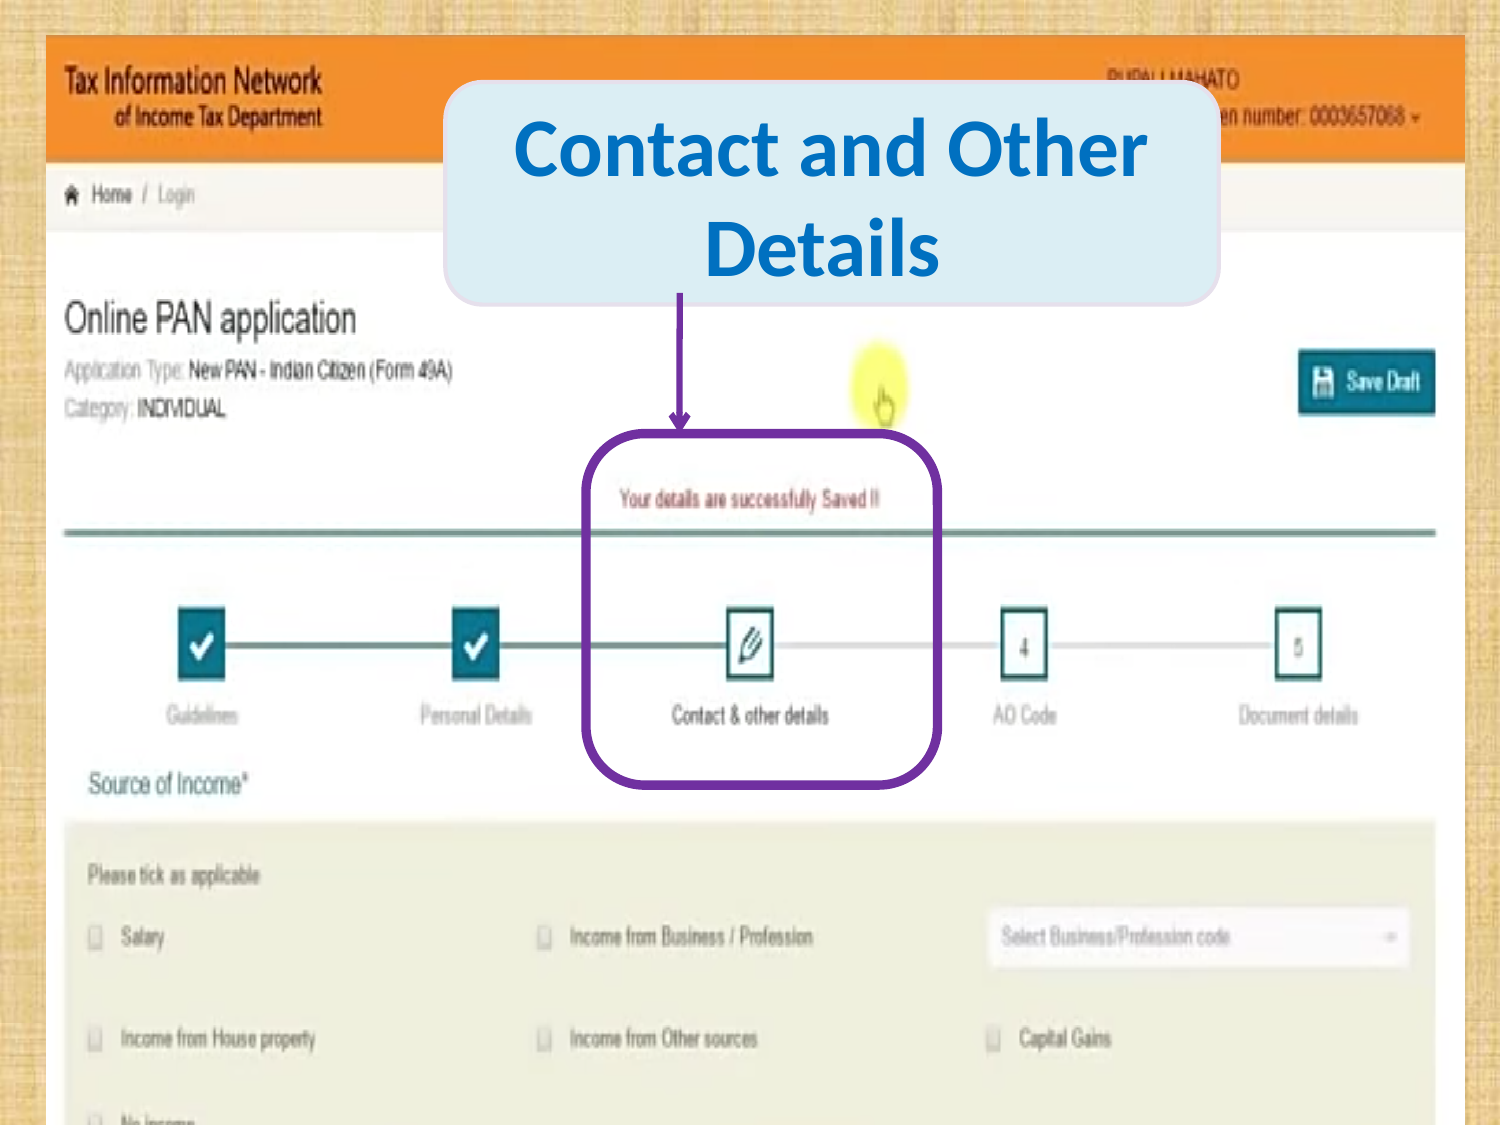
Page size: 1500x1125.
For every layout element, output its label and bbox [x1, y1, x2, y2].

picture [0, 0, 1500, 1125]
list [46, 34, 1466, 1125]
